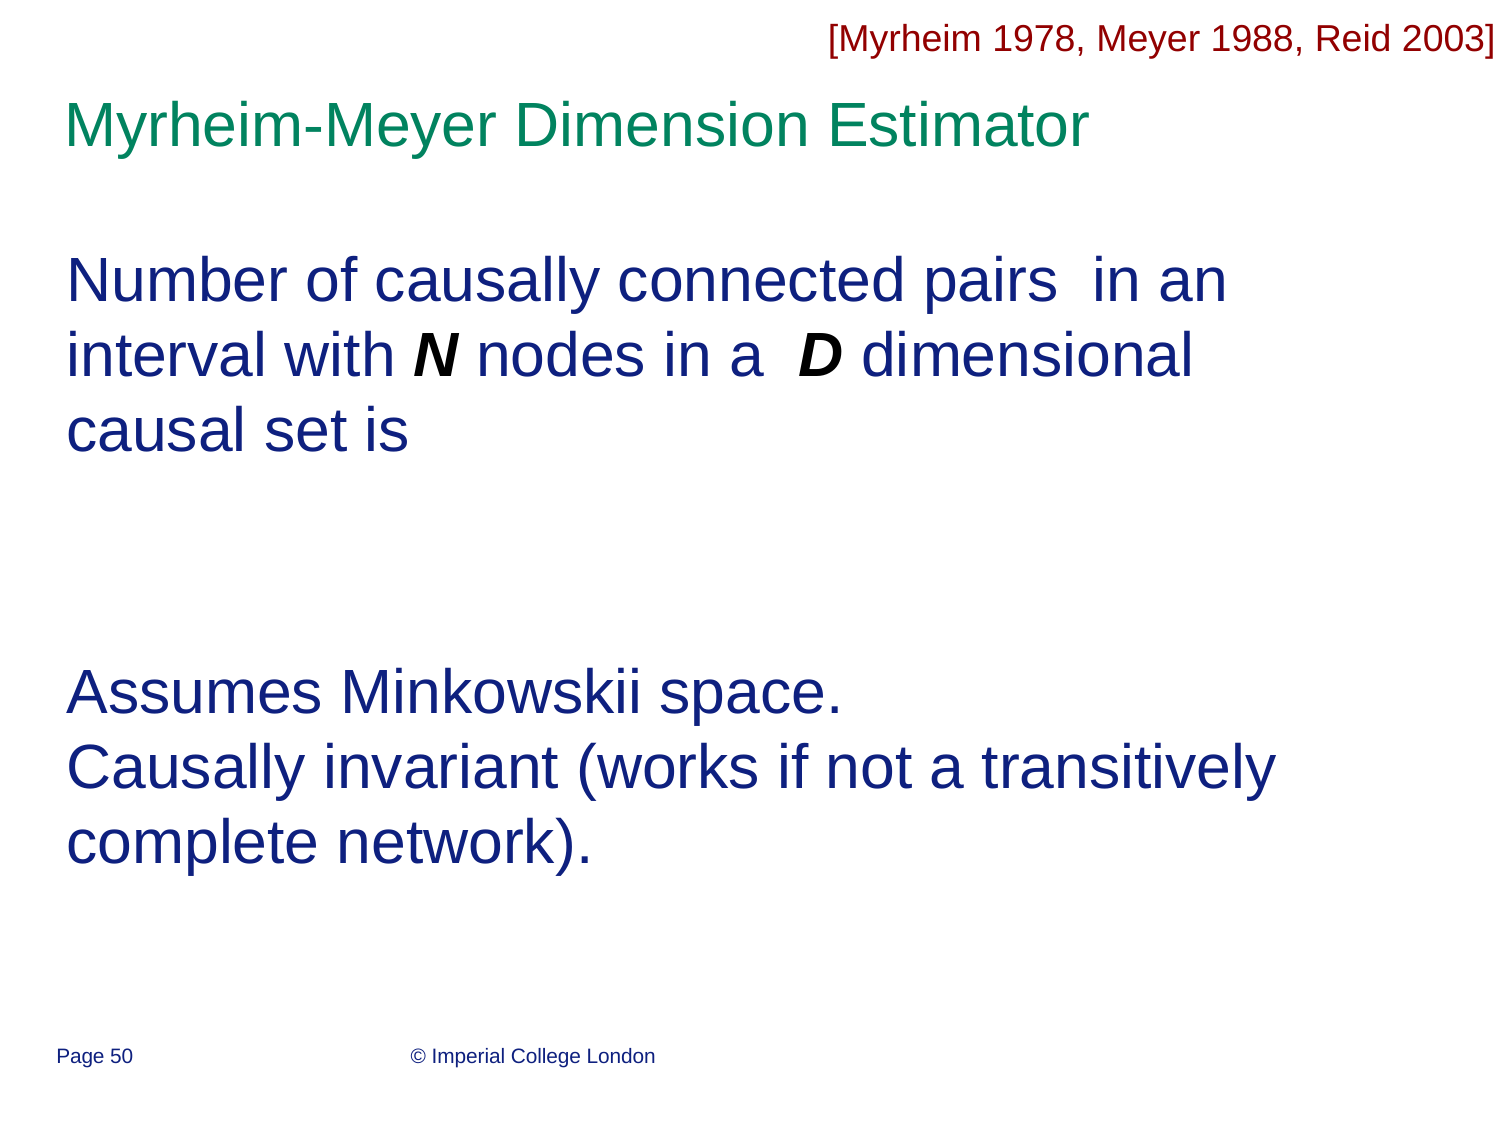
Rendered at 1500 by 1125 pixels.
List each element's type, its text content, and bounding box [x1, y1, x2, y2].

footer © Imperial College London [395, 1034, 871, 1114]
slide_number Page 50 [40, 1034, 392, 1114]
title Myrheim-Meyer Dimension Estimator [48, 27, 1325, 216]
text_box [Myrheim 1978, Meyer 1988, Reid 2003] [813, 6, 1500, 67]
